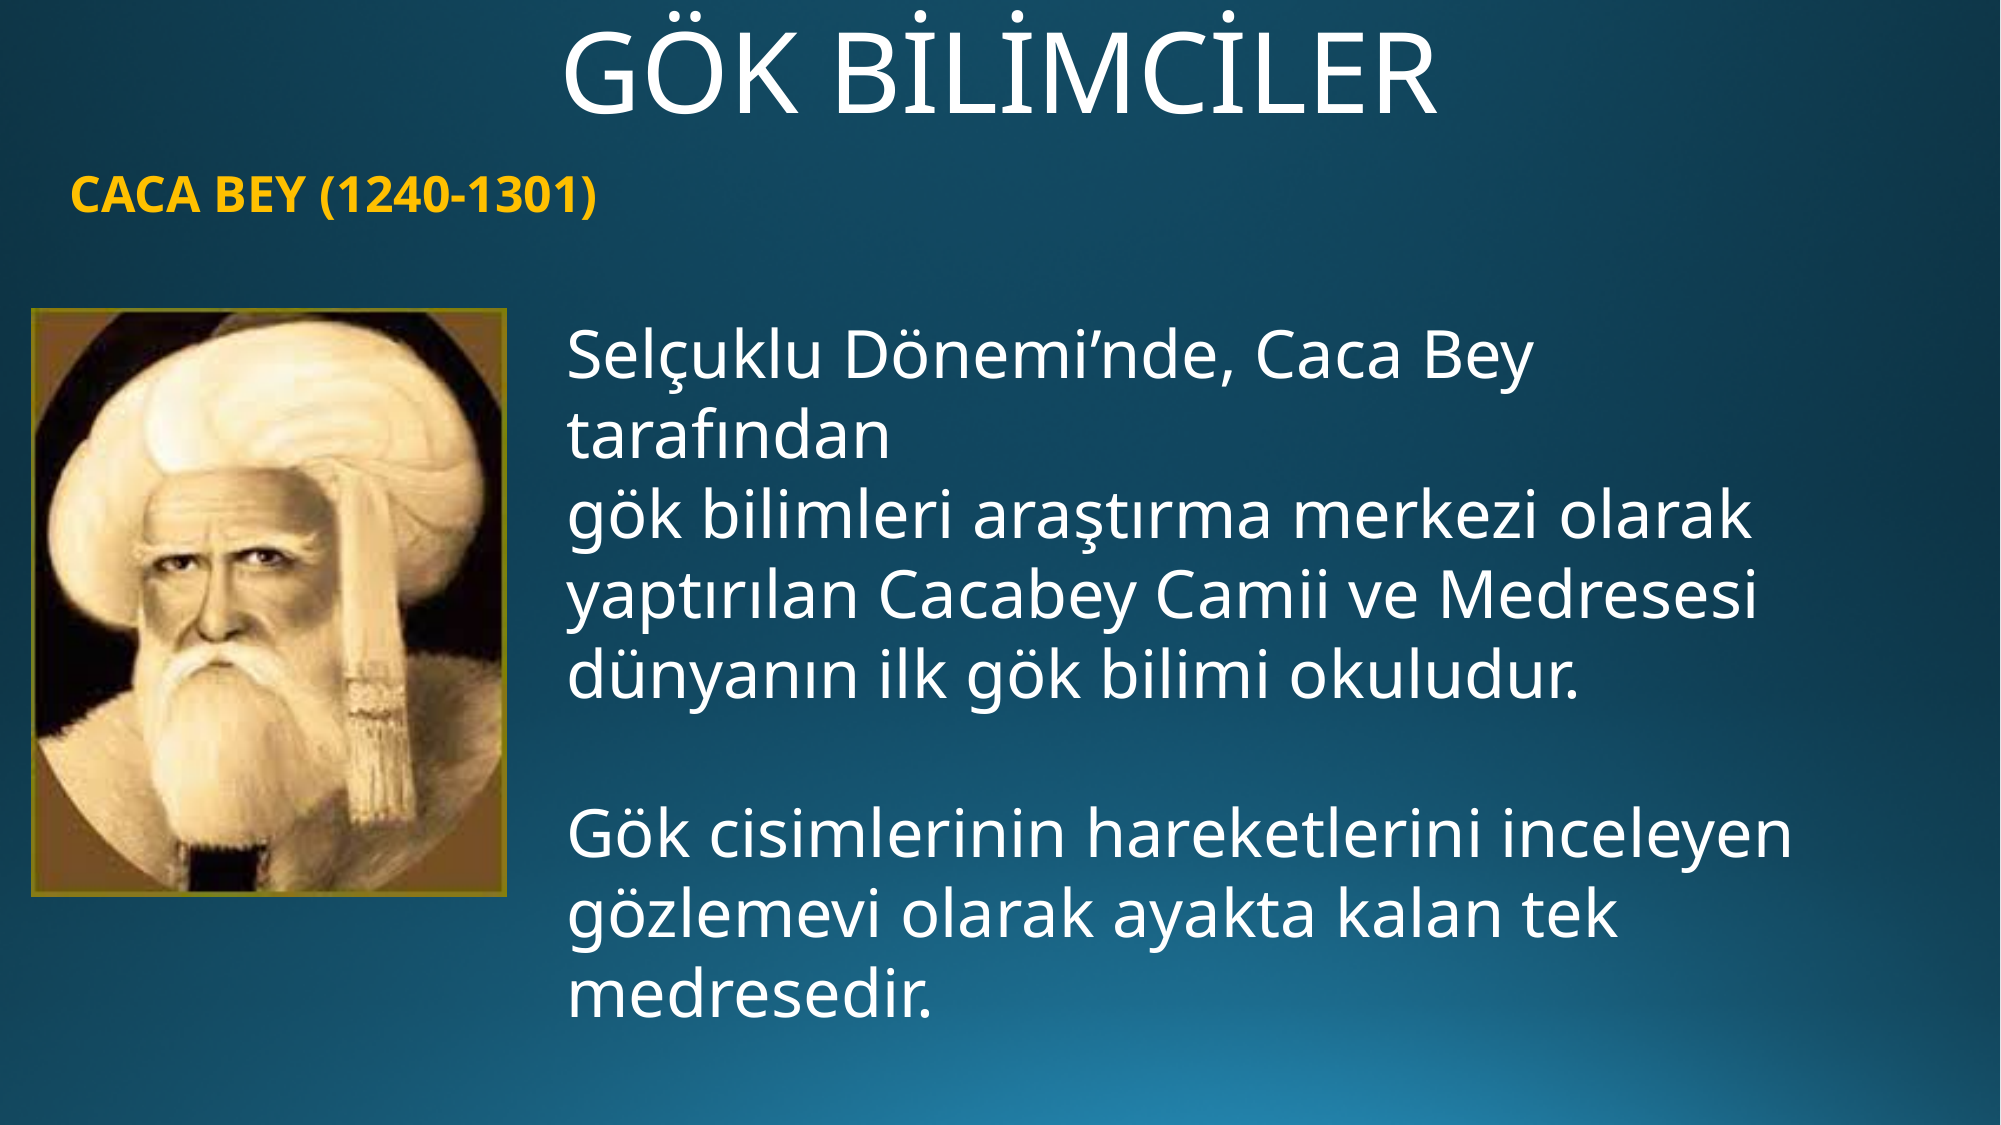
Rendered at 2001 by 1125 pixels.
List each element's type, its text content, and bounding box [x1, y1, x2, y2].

title GÖK BİLİMCİLER [137, 0, 1863, 155]
picture [0, 0, 2001, 1125]
text_box Selçuklu Dönemi’nde, Caca Bey tarafından gök bilimleri araştırma merkezi olarak yaptırılan Cacabey Camii ve Medresesi dünyanın ilk gök bilimi okuludur. Gök cisimlerinin hareketlerini inceleyen gözlemevi olarak ayakta kalan tek medresedir. [551, 304, 1893, 1039]
text_box CACA BEY (1240-1301) [54, 155, 795, 231]
